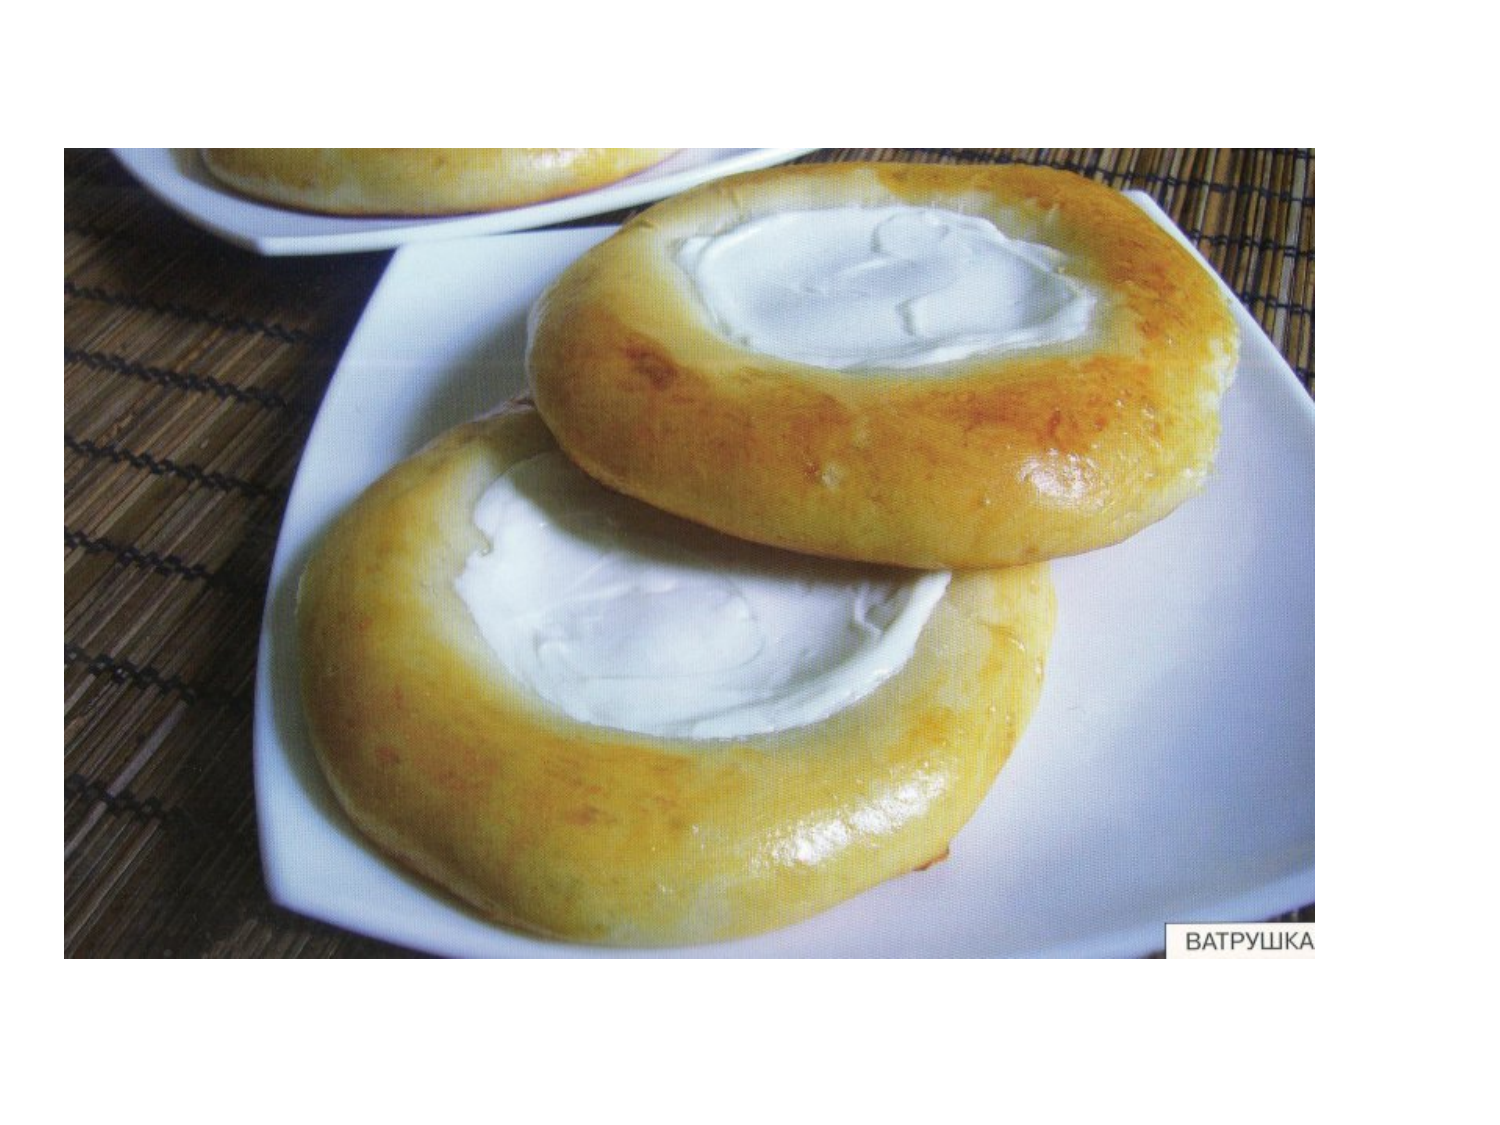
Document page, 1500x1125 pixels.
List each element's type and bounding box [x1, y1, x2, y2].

picture [64, 148, 1316, 959]
